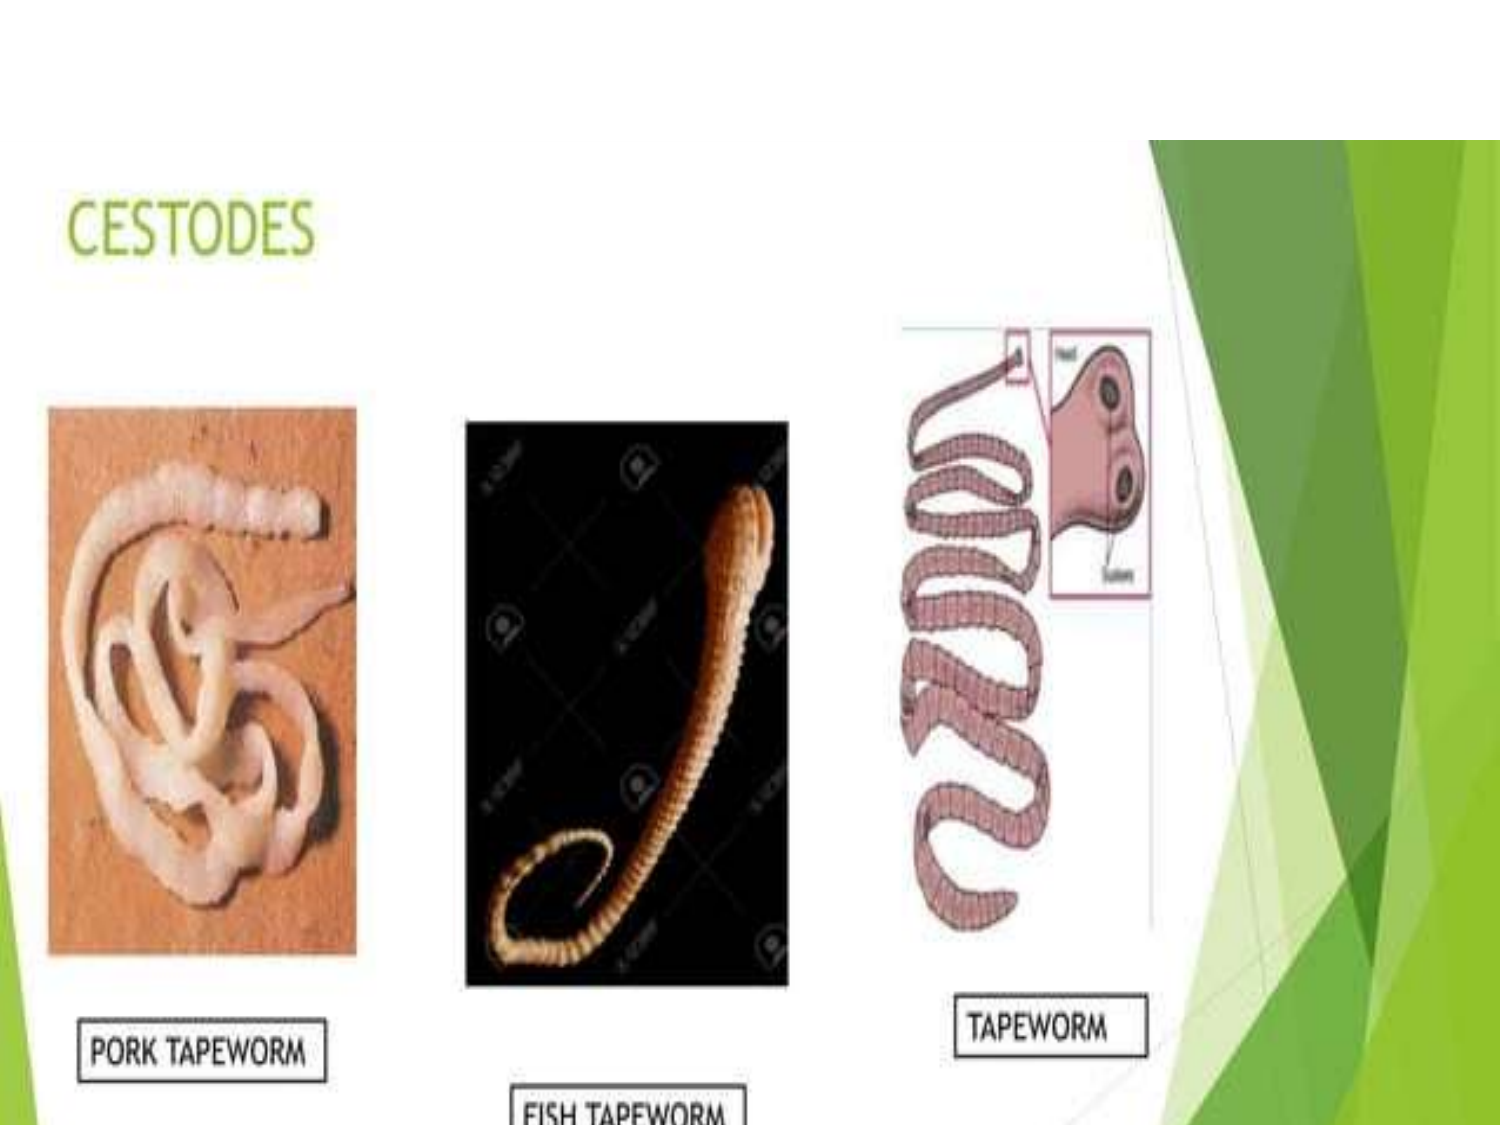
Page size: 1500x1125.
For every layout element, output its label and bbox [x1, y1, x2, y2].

picture [0, 139, 1500, 1125]
